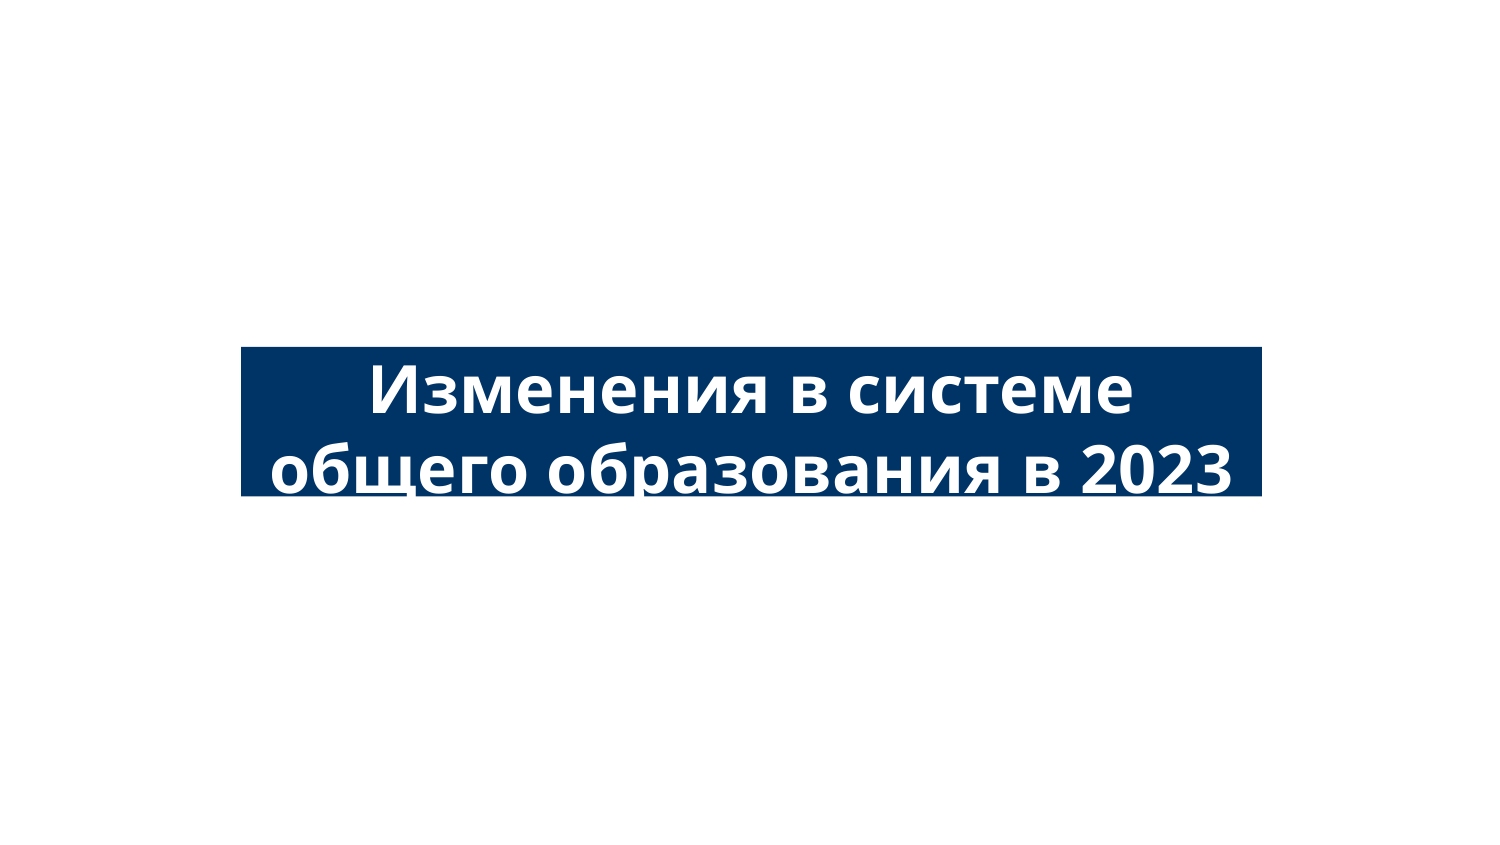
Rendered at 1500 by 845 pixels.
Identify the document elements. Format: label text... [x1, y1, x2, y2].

text_box Изменения в системе общего образования в 2023 году [241, 346, 1262, 497]
